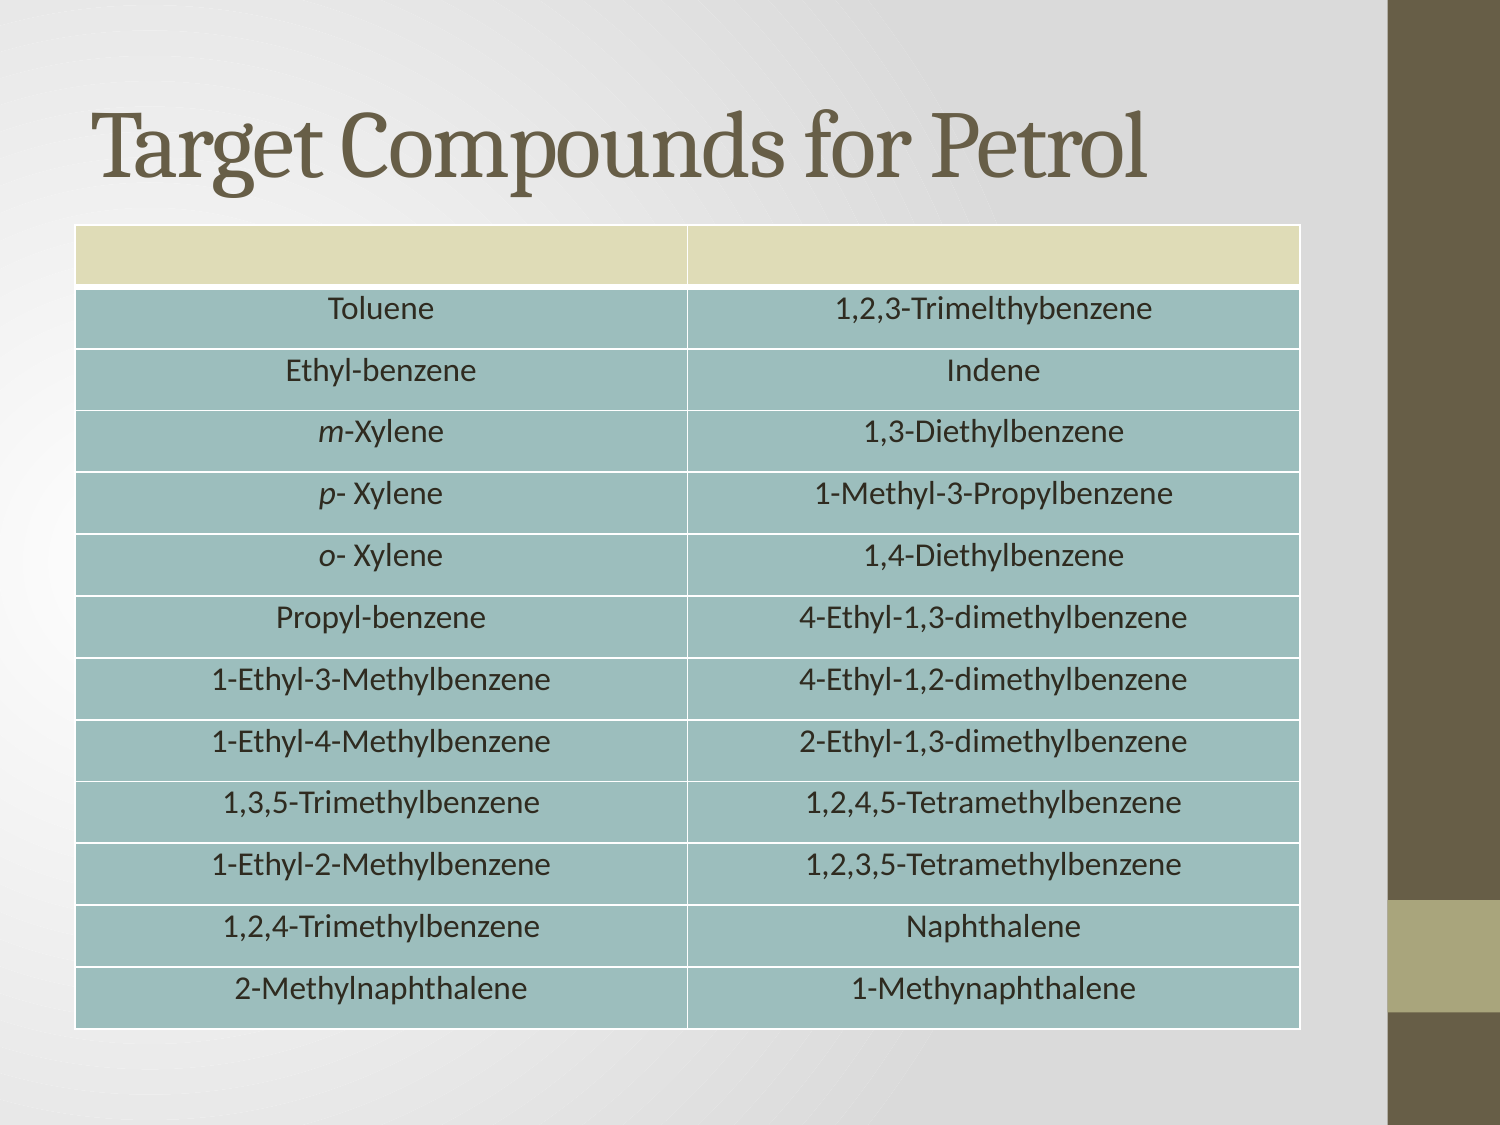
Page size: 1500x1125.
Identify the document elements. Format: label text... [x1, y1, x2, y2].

table_cell m-Xylene [76, 411, 687, 471]
table_cell o- Xylene [76, 535, 687, 595]
table_cell 1-Methynaphthalene [688, 968, 1299, 1028]
table_cell Naphthalene [688, 906, 1299, 966]
table_cell 2-Methylnaphthalene [76, 968, 687, 1028]
table_cell 4-Ethyl-1,3-dimethylbenzene [688, 597, 1299, 657]
table_cell p- Xylene [76, 473, 687, 533]
table_cell 1,2,4-Trimethylbenzene [76, 906, 687, 966]
table_cell 1-Ethyl-4-Methylbenzene [76, 721, 687, 781]
table_cell 4-Ethyl-1,2-dimethylbenzene [688, 659, 1299, 719]
table_cell 1-Methyl-3-Propylbenzene [688, 473, 1299, 533]
table_cell 1,2,3-Trimelthybenzene [688, 290, 1299, 348]
table_cell 1,3-Diethylbenzene [688, 411, 1299, 471]
table_cell 1-Ethyl-2-Methylbenzene [76, 844, 687, 904]
table_cell Ethyl-benzene [76, 350, 687, 410]
table_cell 2-Ethyl-1,3-dimethylbenzene [688, 721, 1299, 781]
table_header [76, 226, 687, 284]
table_header [688, 226, 1299, 284]
title Target Compounds for Petrol [75, 45, 1325, 233]
table_cell 1,2,3,5-Tetramethylbenzene [688, 844, 1299, 904]
table_cell Propyl-benzene [76, 597, 687, 657]
table_cell 1,3,5-Trimethylbenzene [76, 782, 687, 842]
table_cell Toluene [76, 290, 687, 348]
table_cell 1,2,4,5-Tetramethylbenzene [688, 782, 1299, 842]
table_cell Indene [688, 350, 1299, 410]
table_cell 1,4-Diethylbenzene [688, 535, 1299, 595]
table_cell 1-Ethyl-3-Methylbenzene [76, 659, 687, 719]
